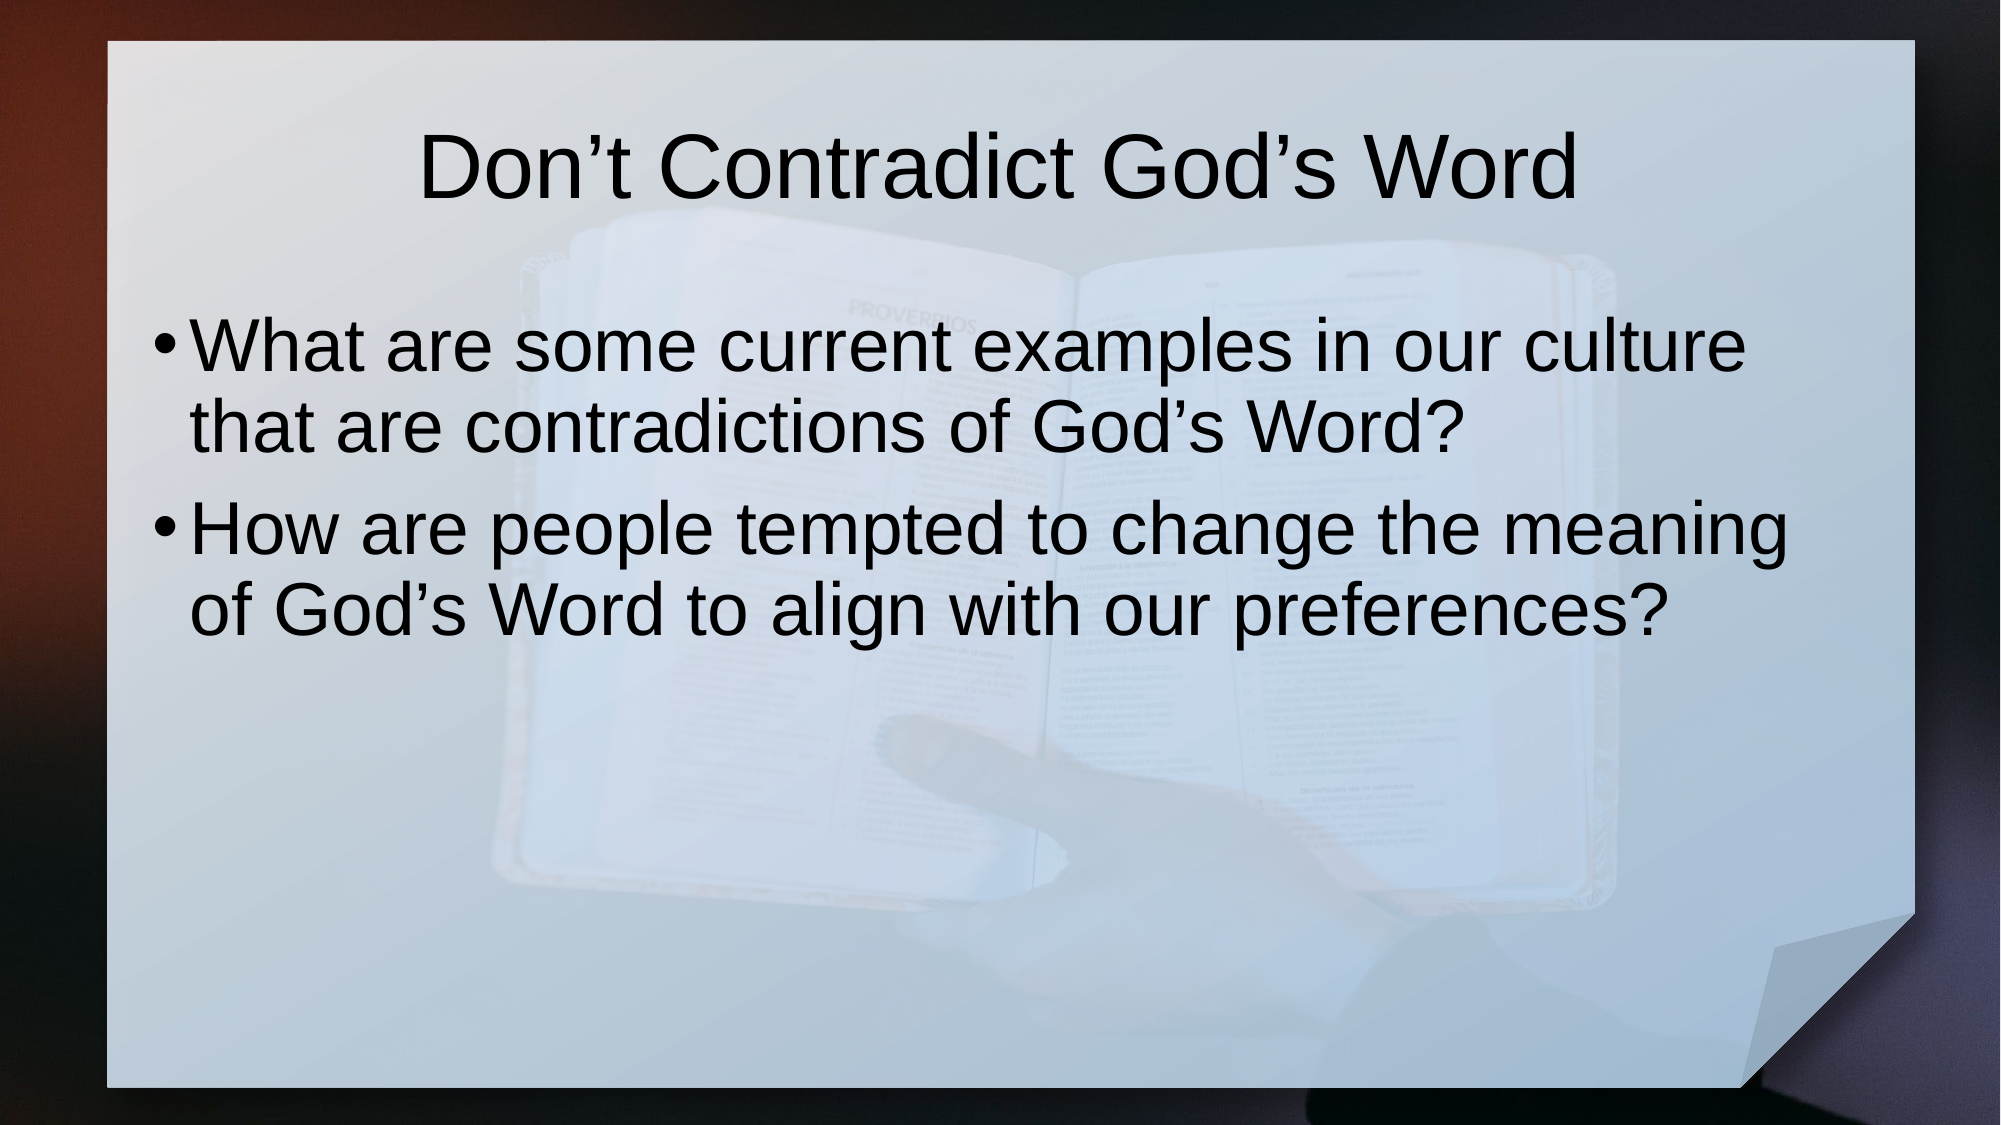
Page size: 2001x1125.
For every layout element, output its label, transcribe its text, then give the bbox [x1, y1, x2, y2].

list What are some current examples in our culture that are contradictions of God’s Word? How are people tempted to change the meaning of God’s Word to align with our preferences? [137, 299, 1863, 1014]
picture [0, 0, 2001, 1125]
title Don’t Contradict God’s Word [137, 59, 1863, 278]
